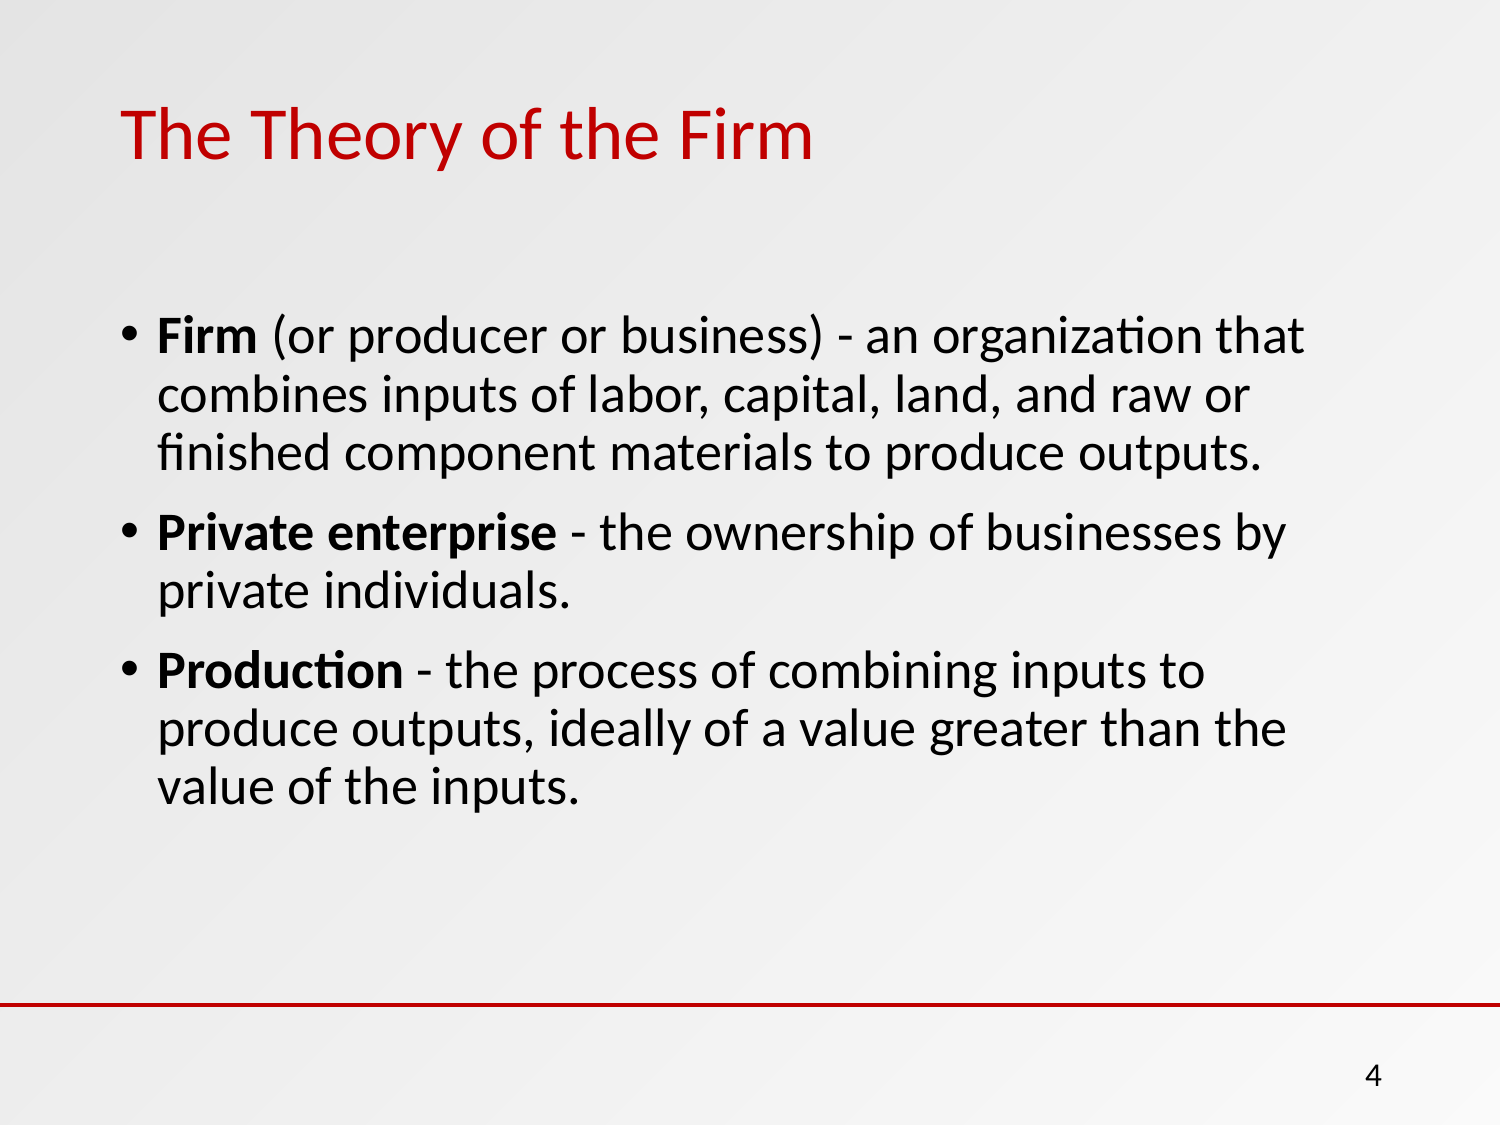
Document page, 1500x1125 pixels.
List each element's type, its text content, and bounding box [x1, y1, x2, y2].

slide_number 4 [1059, 1042, 1397, 1103]
list Firm (or producer or business) - an organization that combines inputs of labor, capital, land, and raw or finished component materials to produce outputs. Private enterprise - the ownership of businesses by private individuals. Production - the process of combining inputs to produce outputs, ideally of a value greater than the value of the inputs. [105, 299, 1395, 975]
title The Theory of the Firm [105, 45, 1395, 225]
